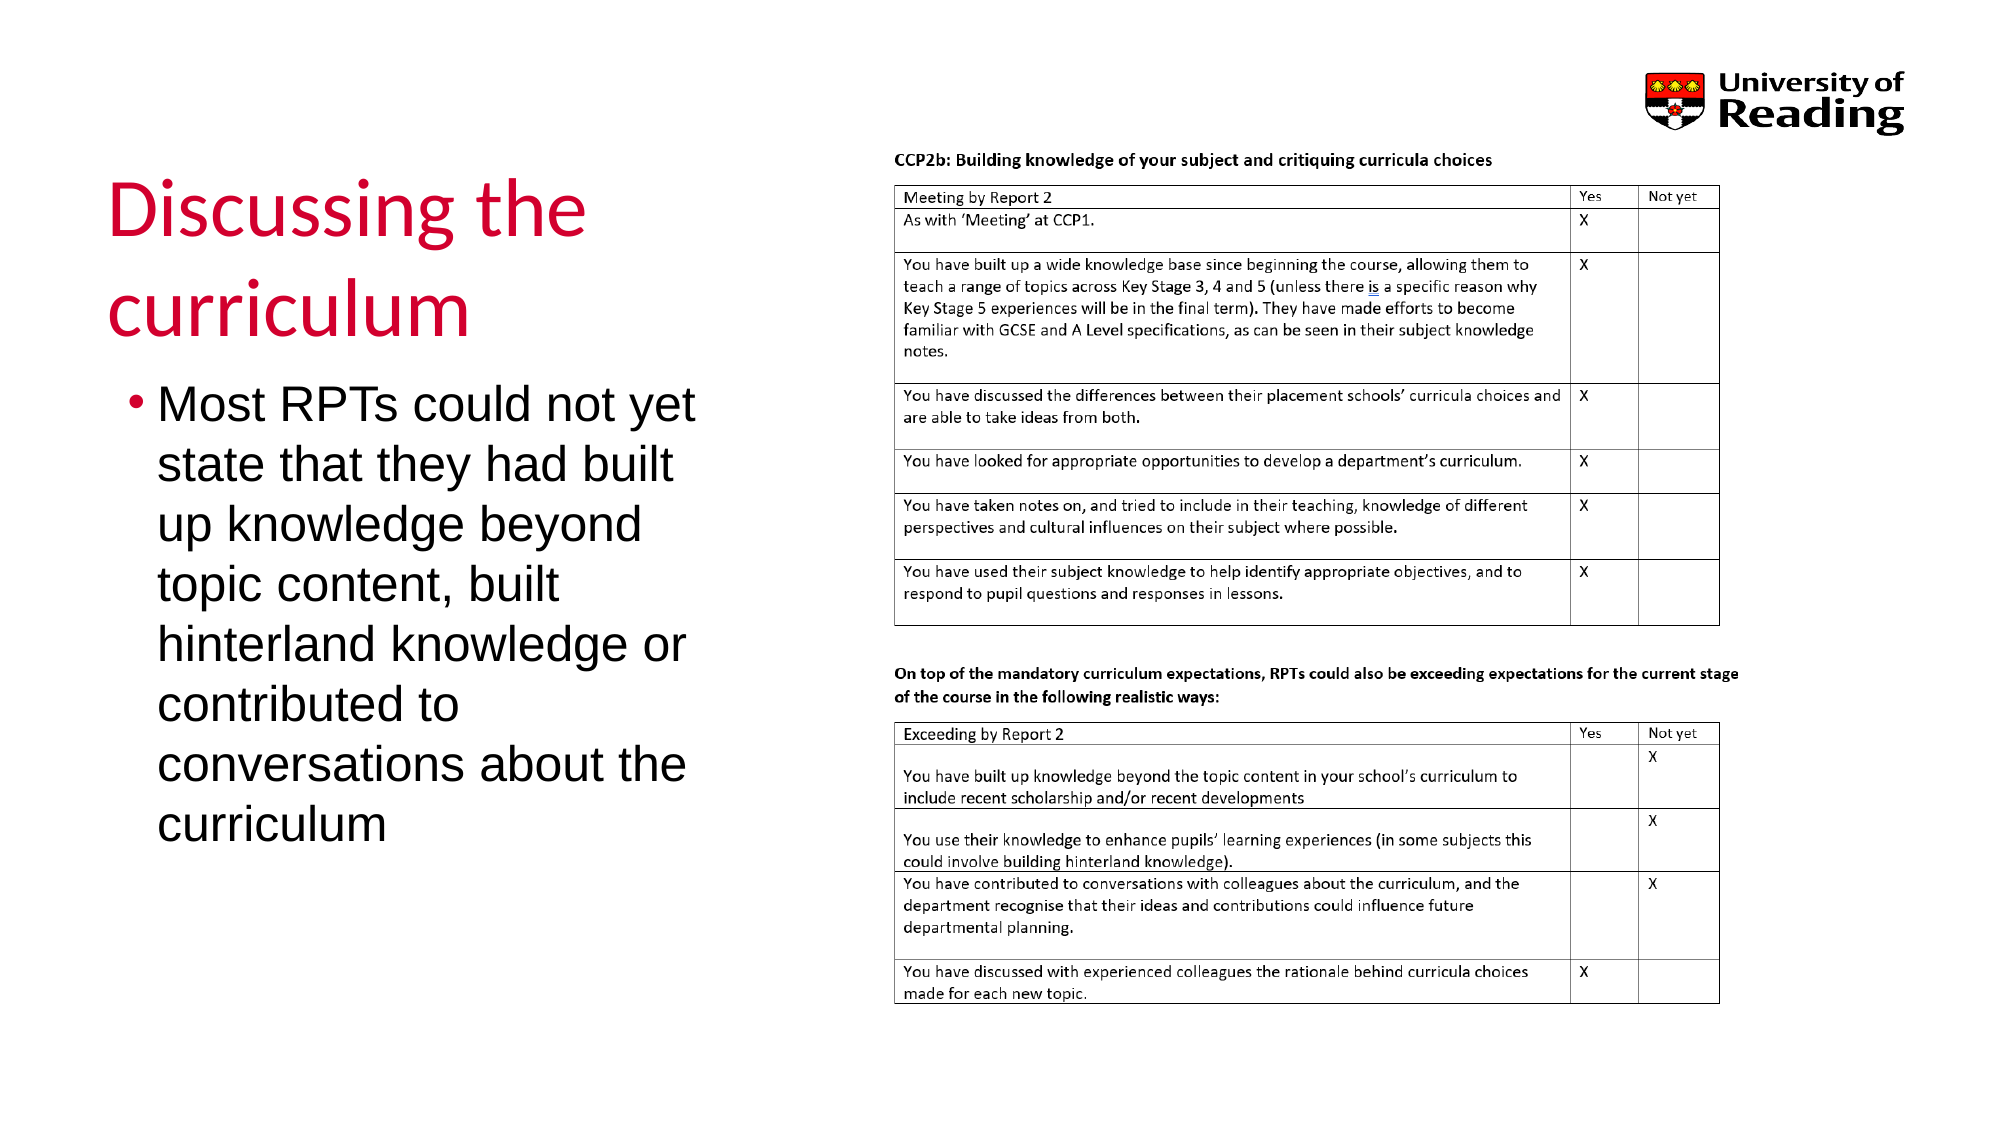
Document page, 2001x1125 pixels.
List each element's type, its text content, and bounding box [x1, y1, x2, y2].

picture [878, 149, 1740, 1014]
text_box Most RPTs could not yet state that they had built up knowledge beyond topic content, built hinterland knowledge or contributed to conversations about the curriculum [112, 467, 757, 1014]
picture [1645, 71, 1905, 136]
text_box Discussing the curriculum [92, 145, 1904, 467]
